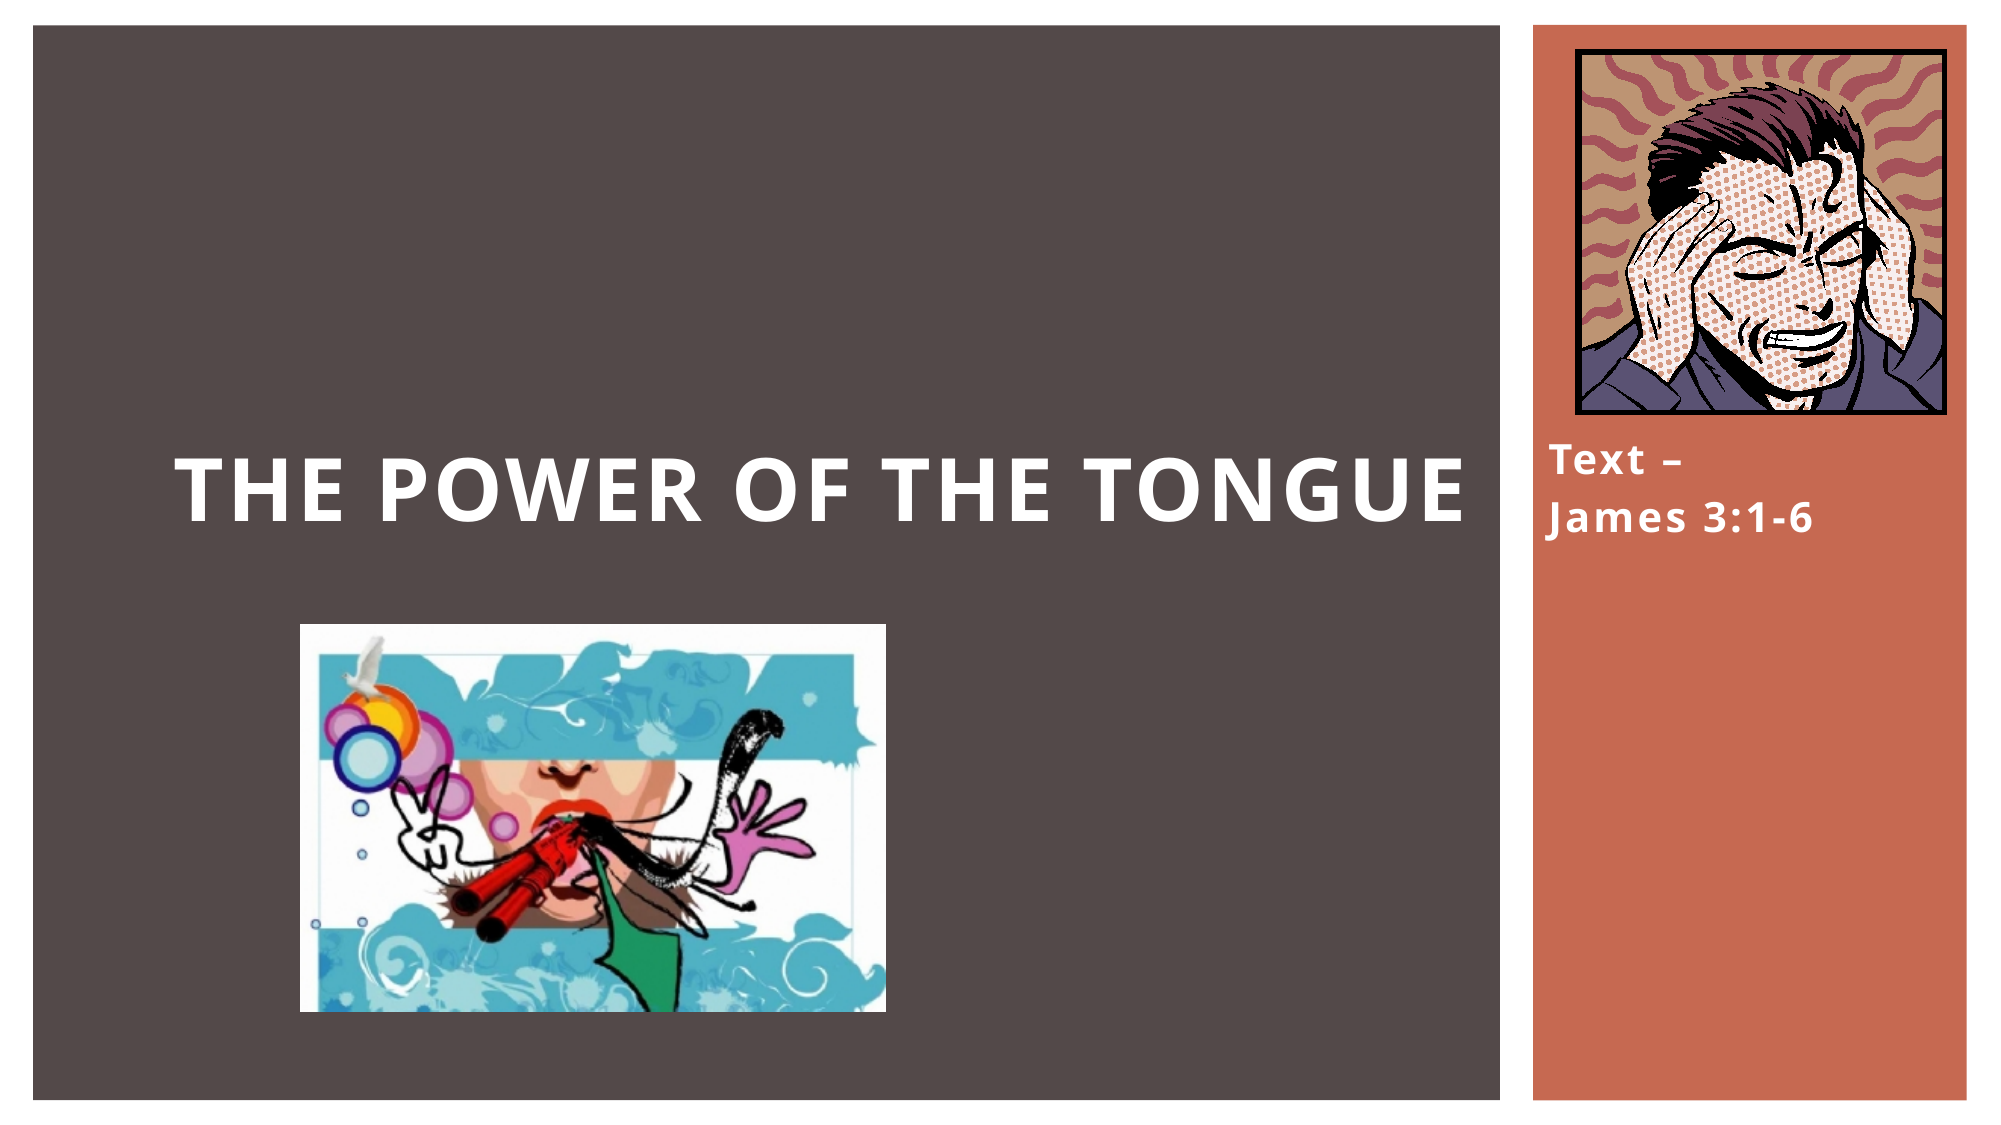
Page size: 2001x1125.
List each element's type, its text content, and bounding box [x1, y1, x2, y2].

picture [299, 624, 886, 1013]
title The Power Of The Tongue [99, 336, 1484, 637]
subtitle Text – James 3:1-6 [1533, 336, 1967, 637]
picture [1574, 49, 1947, 416]
